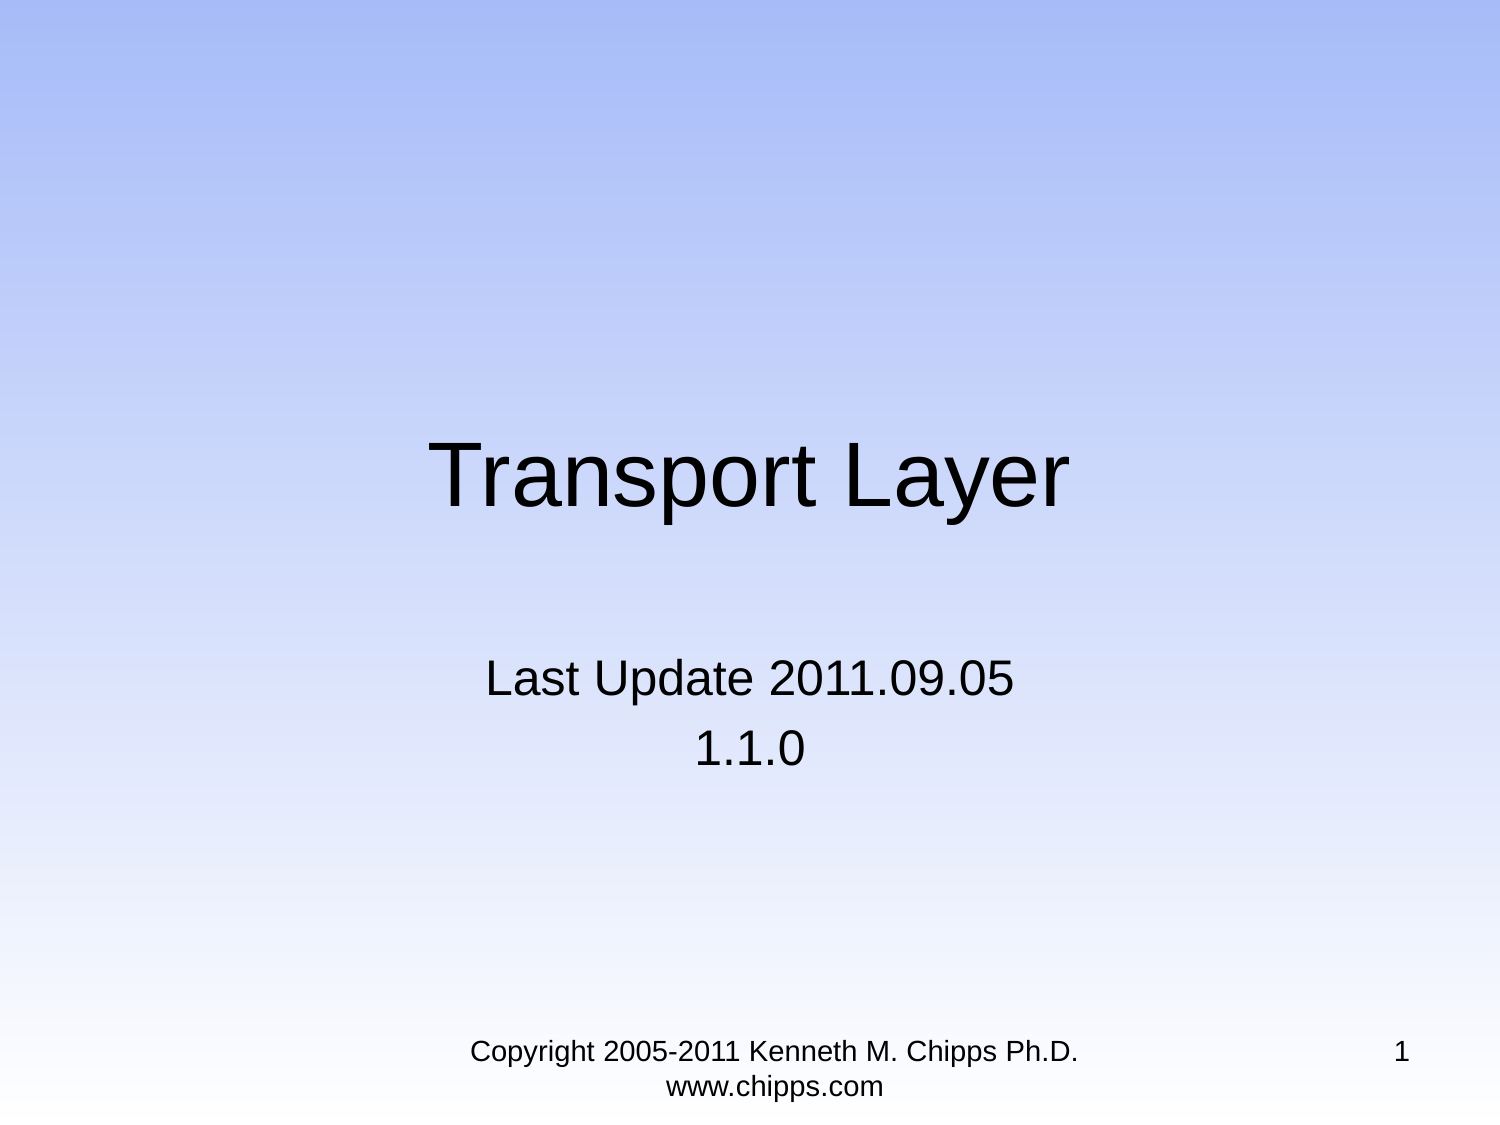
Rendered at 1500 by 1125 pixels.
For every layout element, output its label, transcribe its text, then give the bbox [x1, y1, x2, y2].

footer Copyright 2005-2011 Kenneth M. Chipps Ph.D. www.chipps.com [437, 1024, 1113, 1103]
subtitle Last Update 2011.09.05 1.1.0 [224, 637, 1276, 926]
list The initial sequence number is agreed on during the handshake used to establish communication A random number is selected to start the sequence A problem has always existed with this method relating to the lack of randomness in the selection of the initial sequence number [0, 114, 1500, 118]
slide_number 1 [1113, 1024, 1426, 1103]
title Transport Layer [112, 349, 1388, 591]
